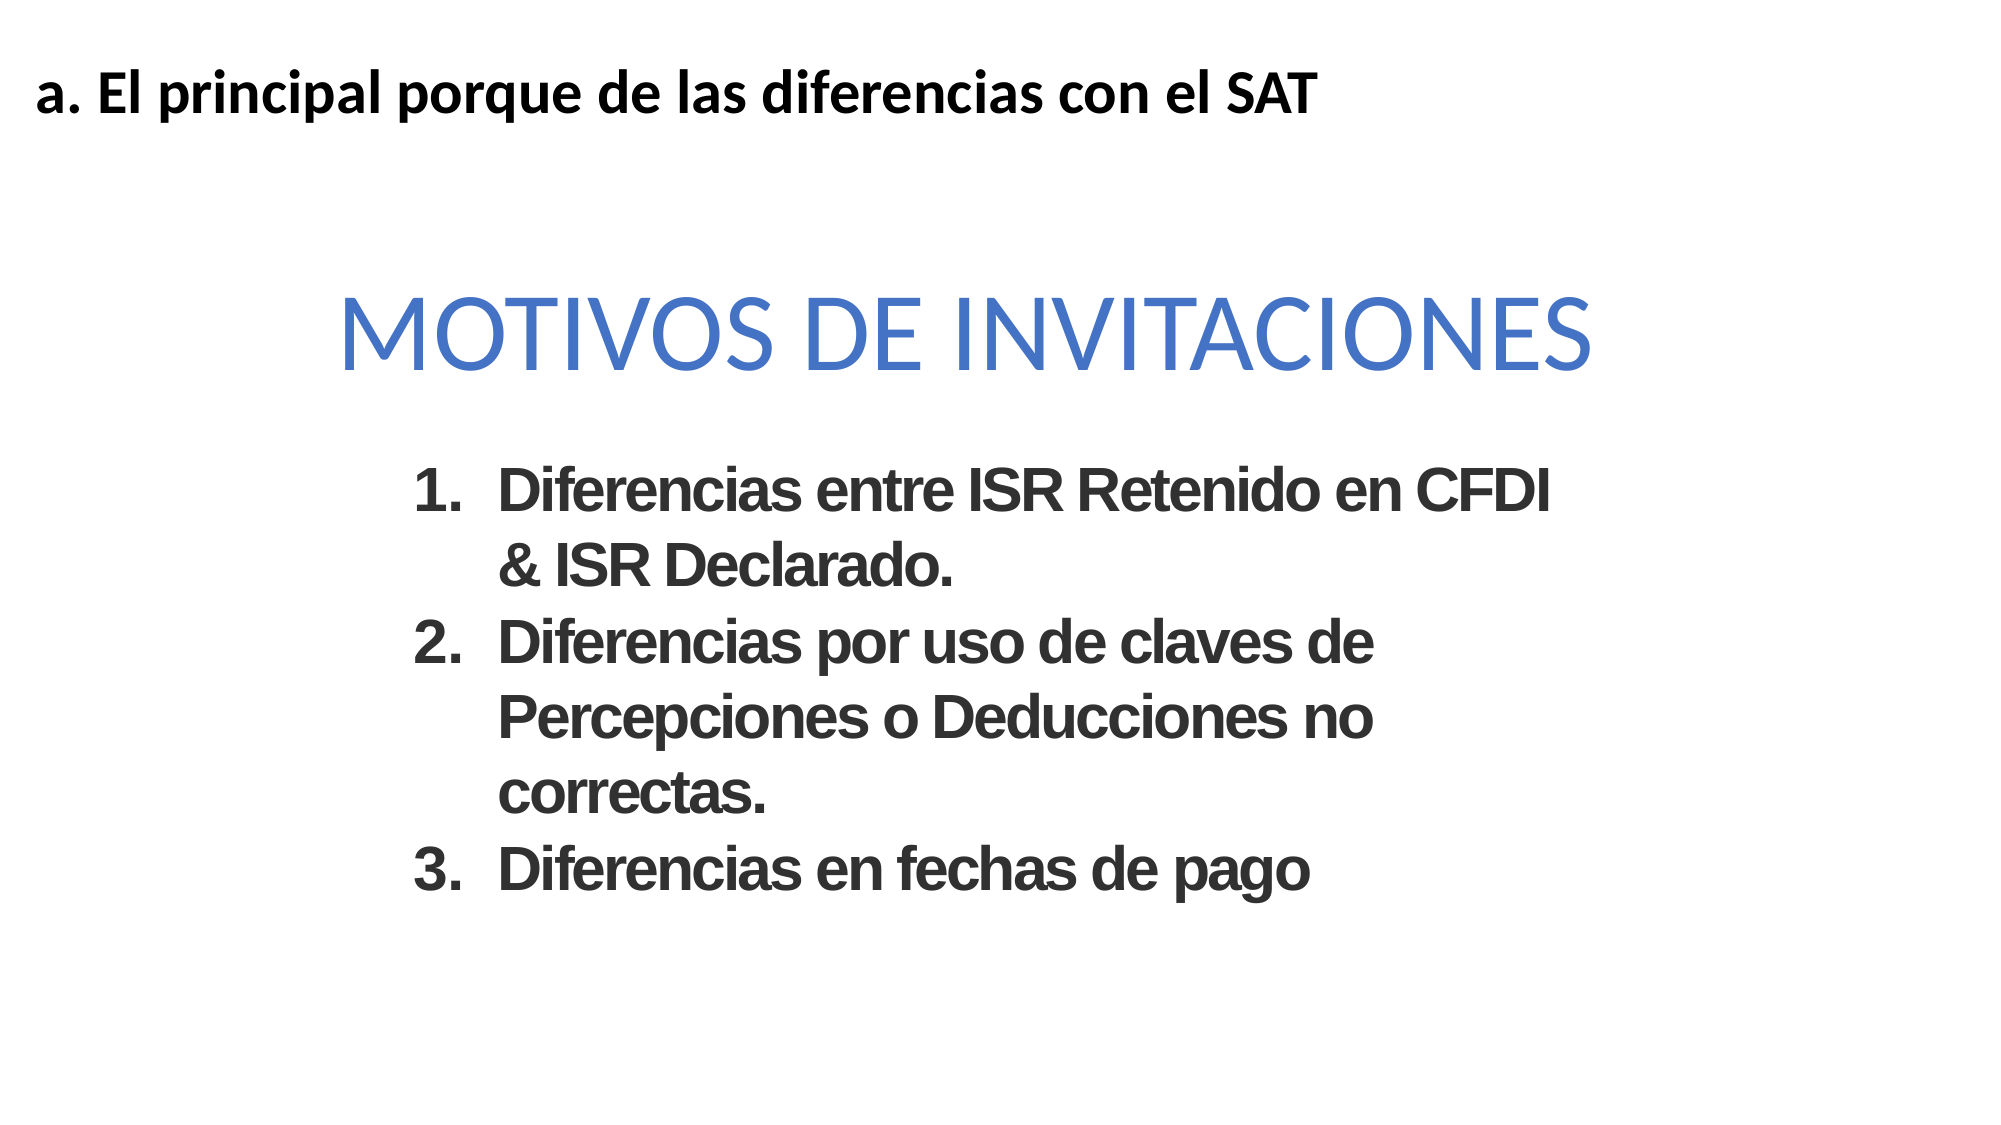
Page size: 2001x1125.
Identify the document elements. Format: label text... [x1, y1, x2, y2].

text_box MOTIVOS DE INVITACIONES [321, 250, 1611, 401]
text_box Diferencias entre ISR Retenido en CFDI & ISR Declarado. Diferencias por uso de claves de Percepciones o Deducciones no correctas. Diferencias en fechas de pago [403, 446, 1597, 903]
text_box a. El principal porque de las diferencias con el SAT [33, 48, 1510, 126]
